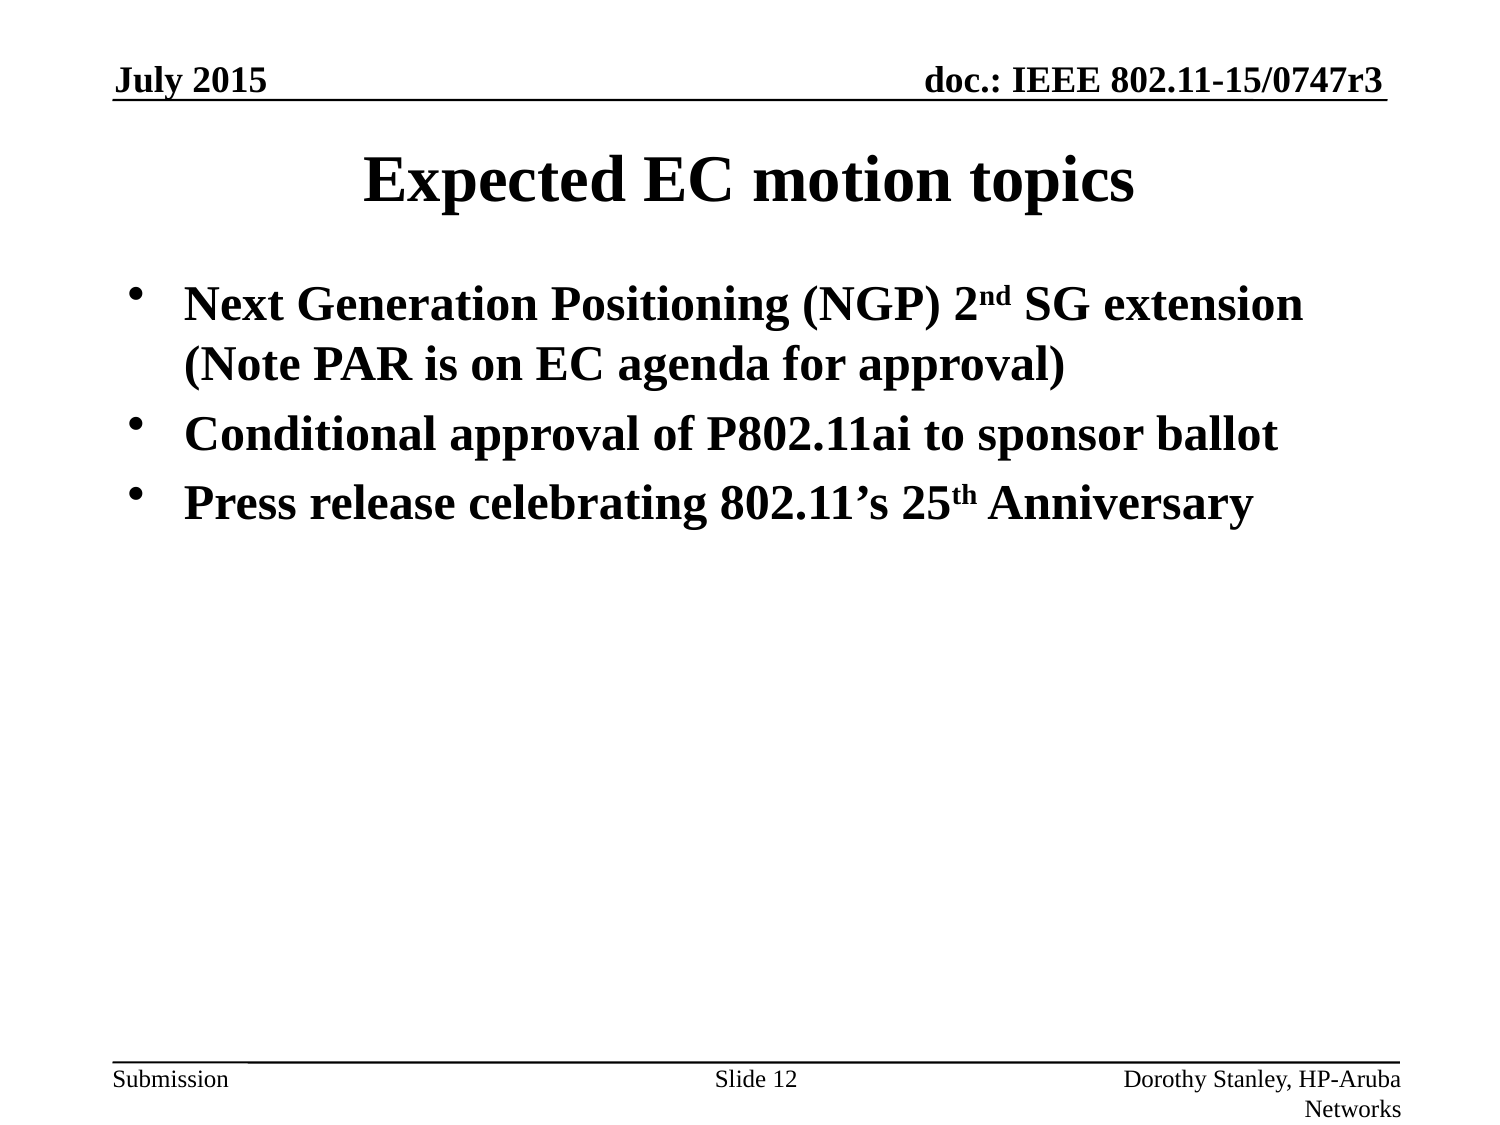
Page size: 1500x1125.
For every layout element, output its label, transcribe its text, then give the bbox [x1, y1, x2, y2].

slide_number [114, 54, 309, 101]
text_box Expected EC motion topics [112, 87, 1388, 262]
slide_number Slide 12 [712, 1061, 800, 1093]
footer Dorothy Stanley, HP-Aruba Networks [1024, 1061, 1402, 1093]
list Next Generation Positioning (NGP) 2nd SG extension (Note PAR is on EC agenda for approval) Conditional approval of P802.11ai to sponsor ballot Press release celebrating 802.11’s 25th Anniversary [112, 262, 1400, 1075]
